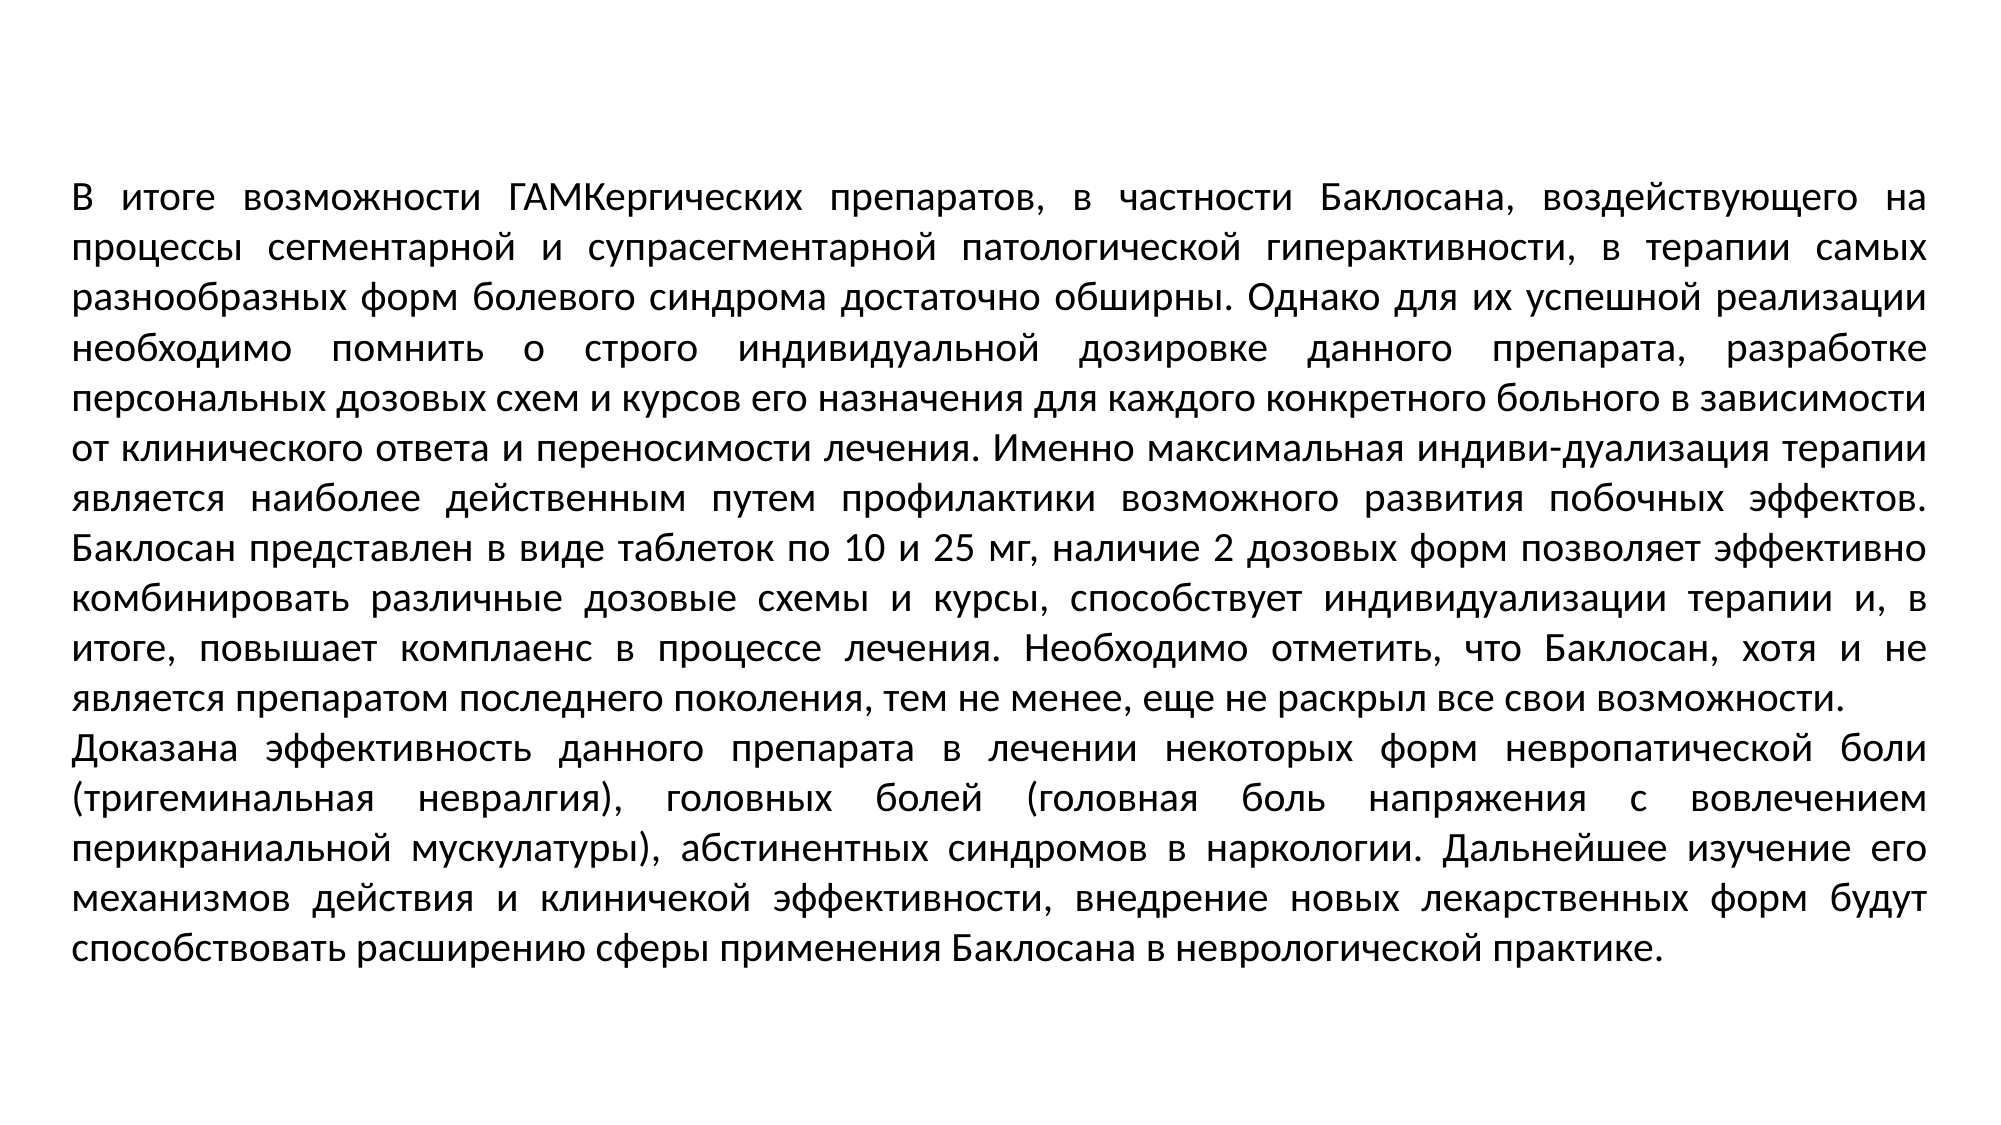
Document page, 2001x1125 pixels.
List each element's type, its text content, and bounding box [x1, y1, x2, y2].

text_box В итоге возможности ГАМКергических препаратов, в частности Баклосана, воздействующего на процессы сегментарной и супрасегментарной патологической гиперактивности, в терапии самых разнообразных форм болевого синдрома достаточно обширны. Однако для их успешной реализации необходимо помнить о строго индивидуальной дозировке данного препарата, разработке персональных дозовых схем и курсов его назначения для каждого конкретного больного в зависимости от клинического ответа и переносимости лечения. Именно максимальная индиви-дуализация терапии является наиболее действенным путем профилактики возможного развития побочных эффектов. Баклосан представлен в виде таблеток по 10 и 25 мг, наличие 2 дозовых форм позволяет эффективно комбинировать различные дозовые схемы и курсы, способствует индивидуализации терапии и, в итоге, повышает комплаенс в процессе лечения. Необходимо отметить, что Баклосан, хотя и не является препаратом последнего поколения, тем не менее, еще не раскрыл все свои возможности. Доказана эффективность данного препарата в лечении некоторых форм невропатической боли (тригеминальная невралгия), головных болей (головная боль напряжения с вовлечением перикраниальной мускулатуры), абстинентных синдромов в наркологии. Дальнейшее изучение его механизмов действия и клиничекой эффективности, внедрение новых лекарственных форм будут способствовать расширению сферы применения Баклосана в неврологической практике. [56, 161, 1944, 977]
